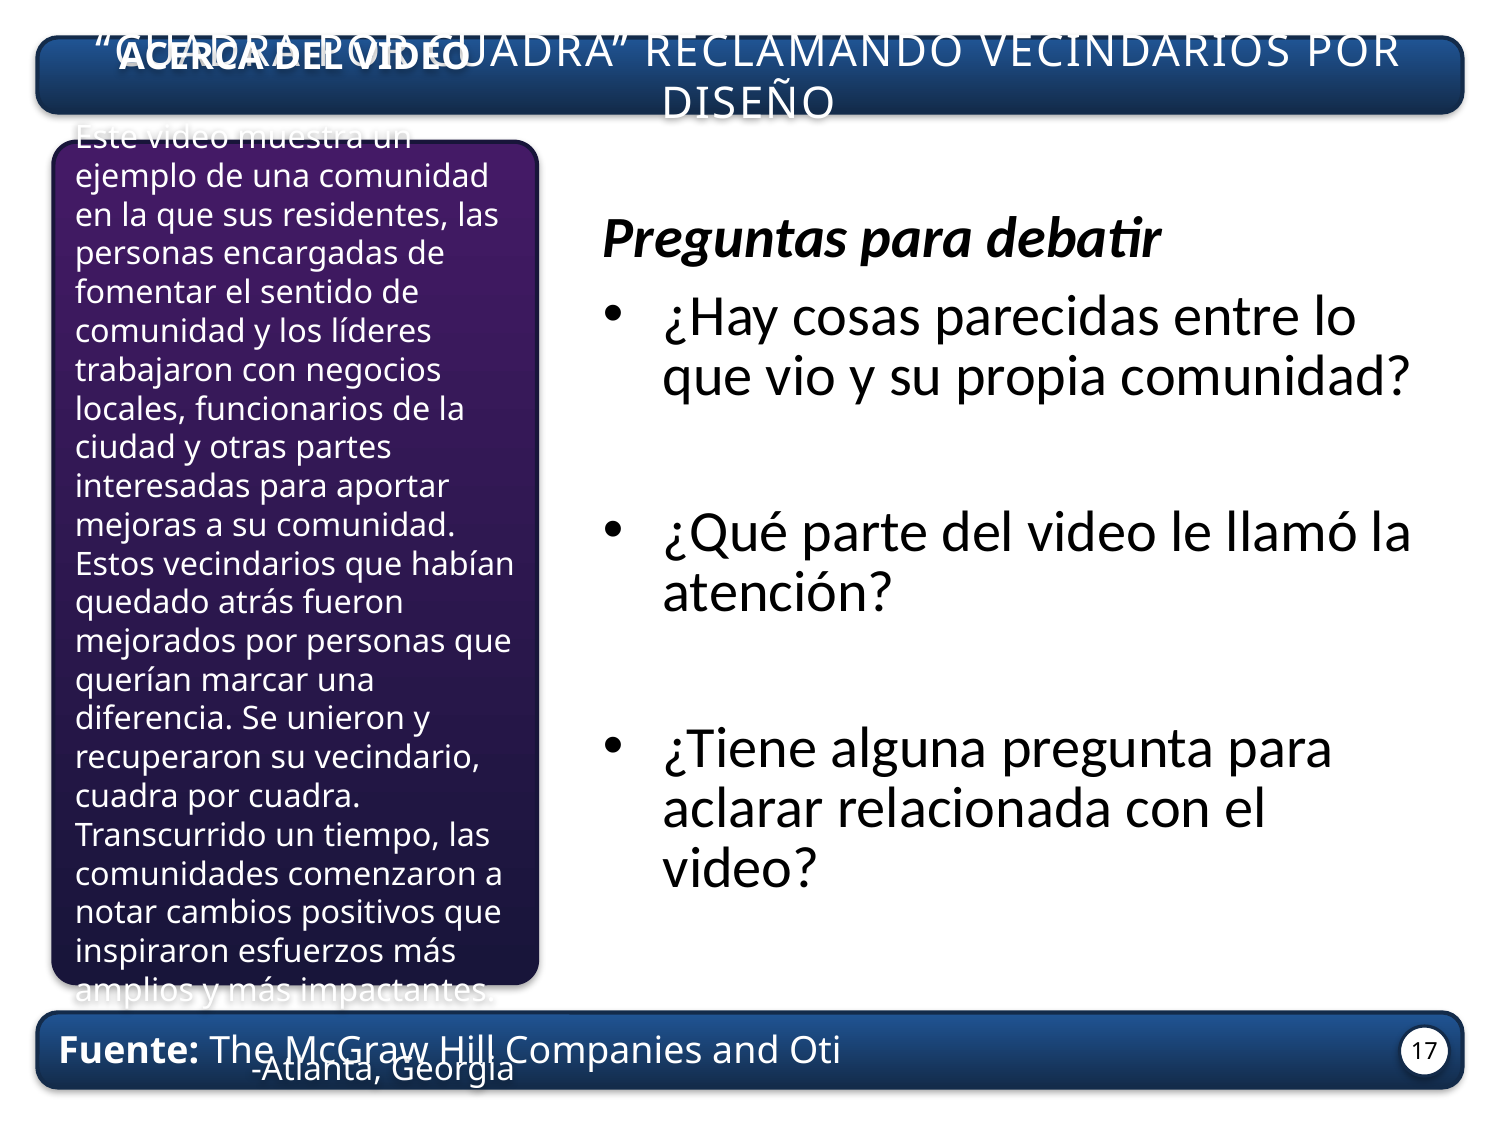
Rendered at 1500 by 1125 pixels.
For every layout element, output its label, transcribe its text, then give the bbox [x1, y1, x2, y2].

text_box Fuente: The McGraw Hill Companies and Oti [36, 1011, 1464, 1089]
text_box 17 [1391, 1025, 1457, 1076]
text_box Acerca del video Este video muestra un ejemplo de una comunidad en la que sus residentes, las personas encargadas de fomentar el sentido de comunidad y los líderes trabajaron con negocios locales, funcionarios de la ciudad y otras partes interesadas para aportar mejoras a su comunidad. Estos vecindarios que habían quedado atrás fueron mejorados por personas que querían marcar una diferencia. Se unieron y recuperaron su vecindario, cuadra por cuadra. Transcurrido un tiempo, las comunidades comenzaron a notar cambios positivos que inspiraron esfuerzos más amplios y más impactantes. -Atlanta, Georgia [52, 140, 538, 984]
text_box Preguntas para debatir ¿Hay cosas parecidas entre lo que vio y su propia comunidad? ¿Qué parte del video le llamó la atención? ¿Tiene alguna pregunta para aclarar relacionada con el video? [588, 201, 1450, 907]
text_box “Cuadra por cuadra” Reclamando vecindarios por diseño [36, 36, 1464, 114]
